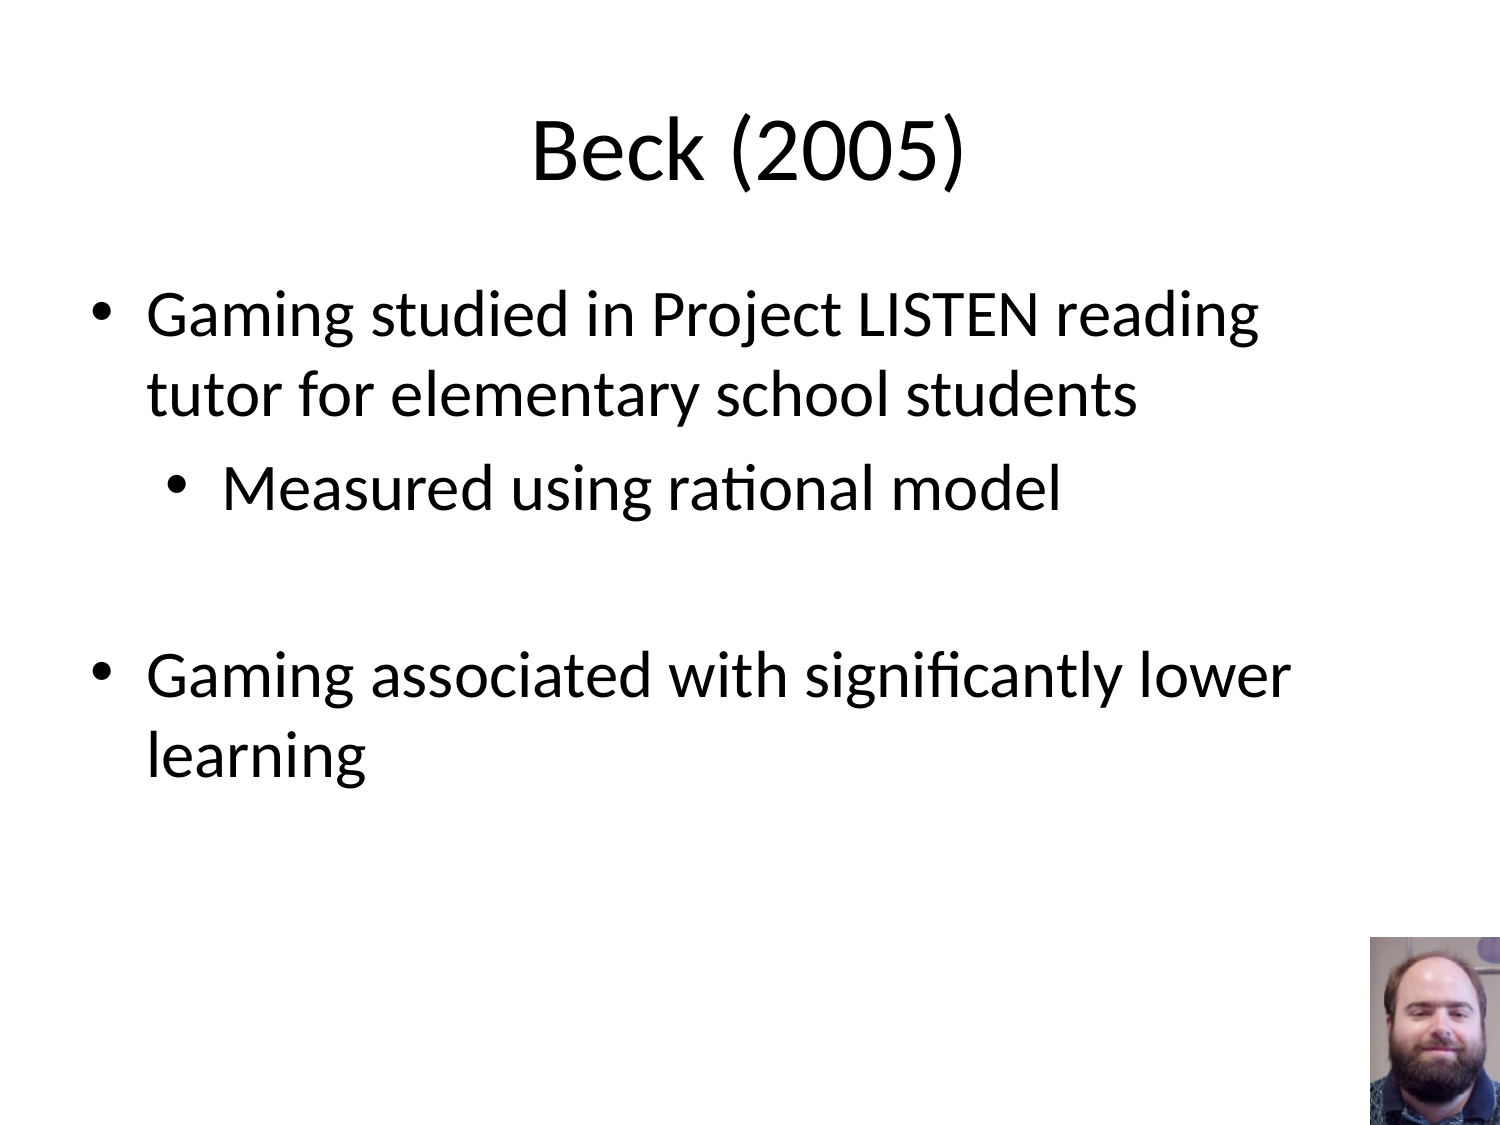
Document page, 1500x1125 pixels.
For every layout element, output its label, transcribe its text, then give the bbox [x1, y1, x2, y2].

title Beck (2005) [75, 50, 1425, 238]
picture [1370, 937, 1500, 1125]
text_box Gaming studied in Project LISTEN reading tutor for elementary school students Measured using rational model Gaming associated with significantly lower learning [74, 262, 1425, 1005]
